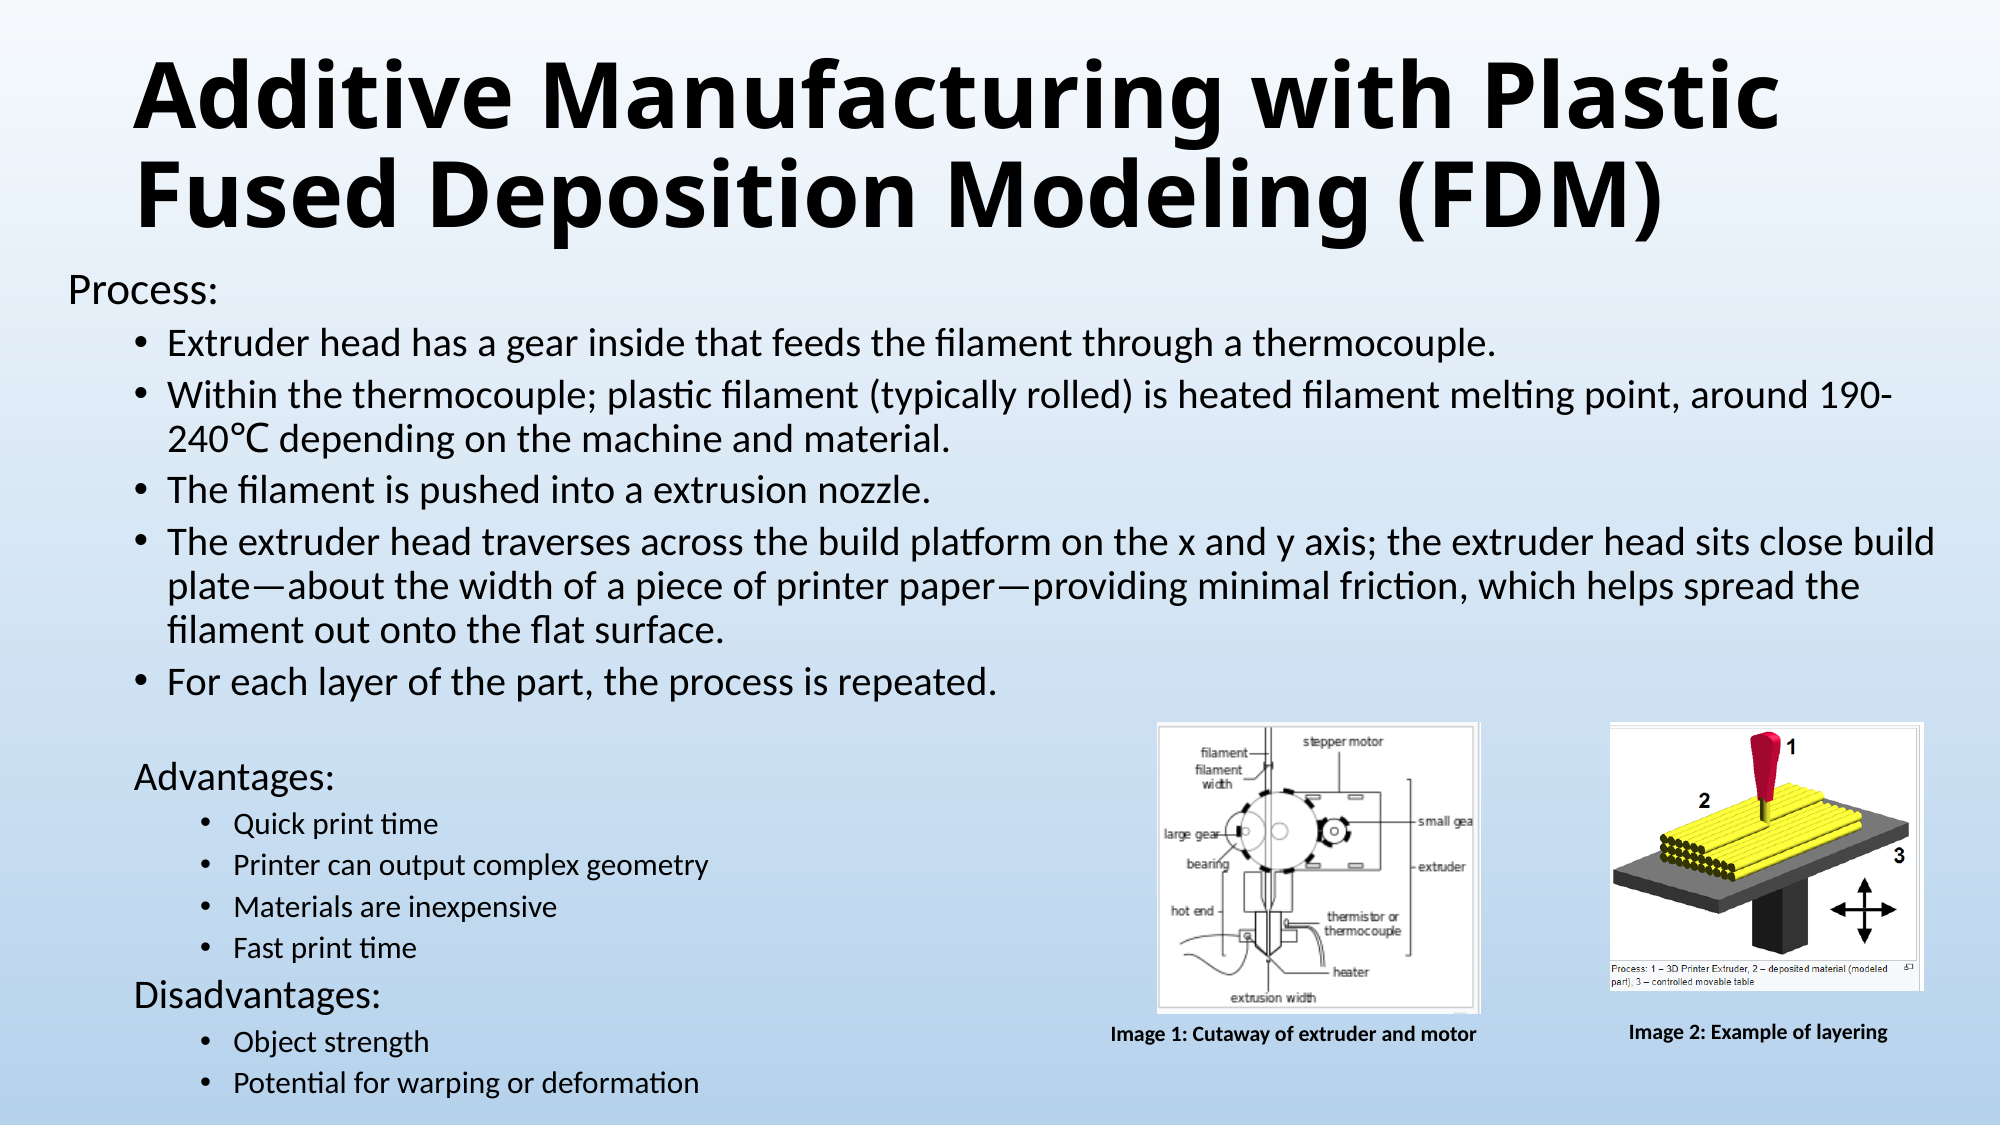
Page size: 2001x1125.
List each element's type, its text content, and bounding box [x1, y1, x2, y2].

text_box Image 2: Example of layering [1571, 1009, 1946, 1051]
list Process: Extruder head has a gear inside that feeds the filament through a thermocouple. Within the thermocouple; plastic filament (typically rolled) is heated filament melting point, around 190-240℃ depending on the machine and material. The filament is pushed into a extrusion nozzle. The extruder head traverses across the build platform on the x and y axis; the extruder head sits close build plate—about the width of a piece of printer paper—providing minimal friction, which helps spread the filament out onto the flat surface. For each layer of the part, the process is repeated. Advantages: Quick print time Printer can output complex geometry Materials are inexpensive Fast print time Disadvantages: Object strength Potential for warping or deformation [52, 257, 1973, 1113]
picture [1609, 722, 1924, 991]
text_box Image 1: Cutaway of extruder and motor [1016, 1012, 1572, 1053]
title Additive Manufacturing with Plastic Fused Deposition Modeling (FDM) [118, 40, 1844, 257]
picture [1157, 722, 1481, 1014]
